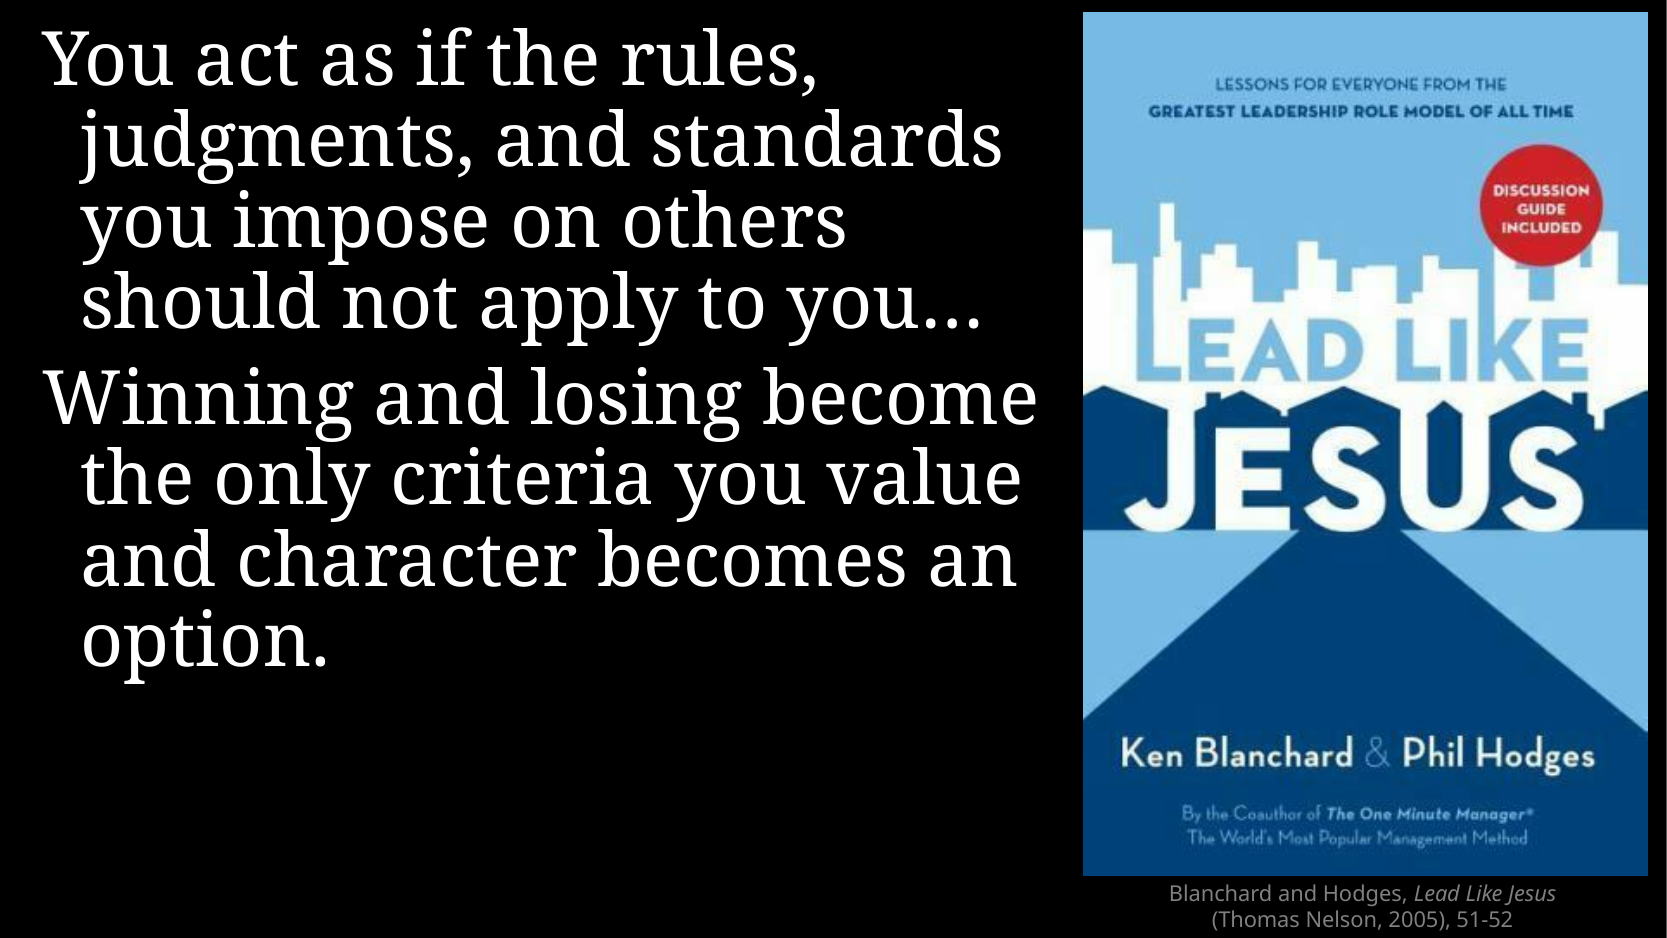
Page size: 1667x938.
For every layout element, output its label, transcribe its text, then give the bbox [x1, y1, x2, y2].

title Blanchard and Hodges, Lead Like Jesus (Thomas Nelson, 2005), 51-52 [1083, 883, 1643, 933]
list You act as if the rules, judgments, and standards you impose on others should not apply to you… Winning and losing become the only criteria you value and character becomes an option. [27, 12, 1071, 919]
picture [1082, 12, 1648, 876]
